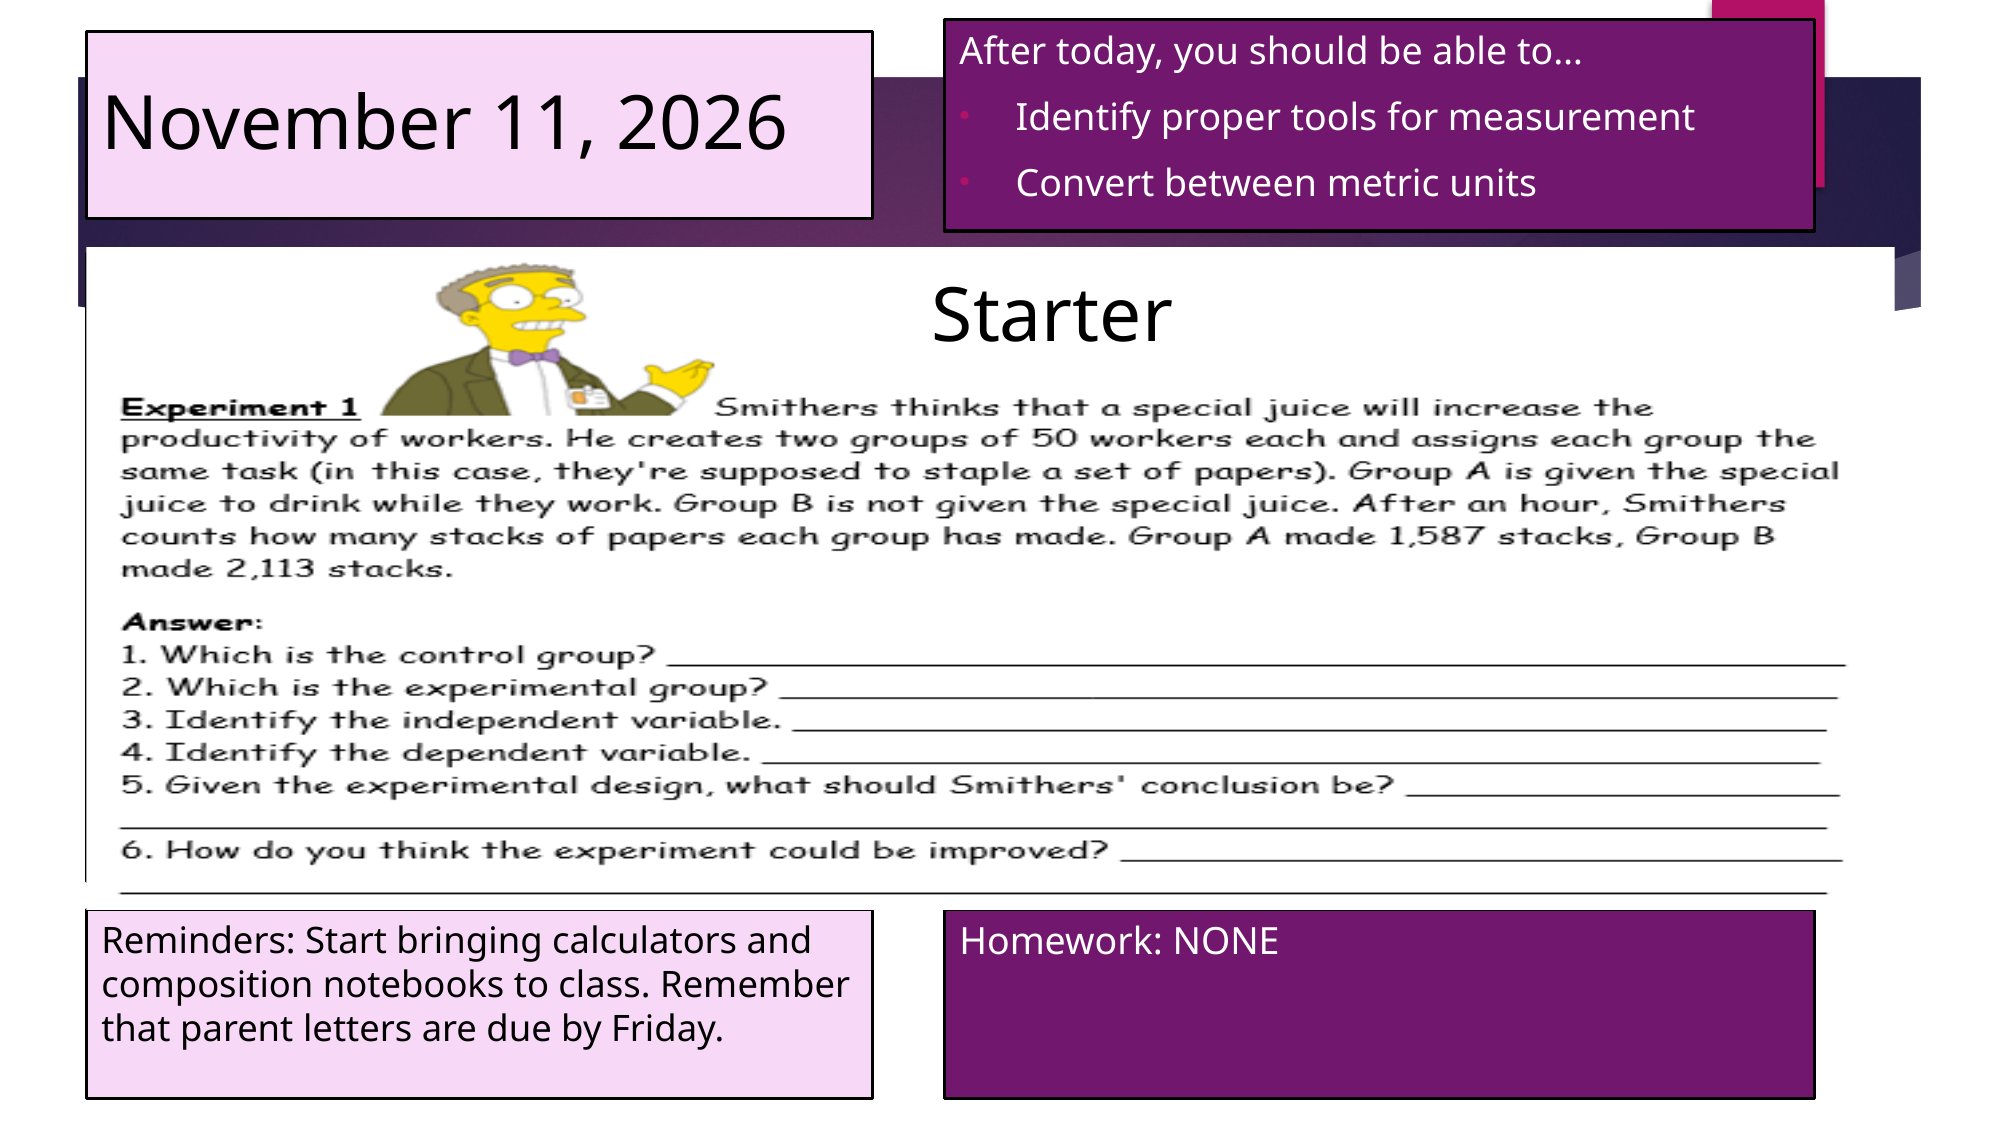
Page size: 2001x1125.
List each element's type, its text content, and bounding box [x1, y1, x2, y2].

list Homework: NONE [943, 922, 1816, 1100]
list Reminders: Start bringing calculators and composition notebooks to class. Remember that parent letters are due by Friday. [85, 922, 874, 1100]
list After today, you should be able to… Identify proper tools for measurement Convert between metric units [943, 18, 1816, 233]
title August 15, 2016 [85, 30, 874, 220]
picture [86, 246, 1895, 911]
